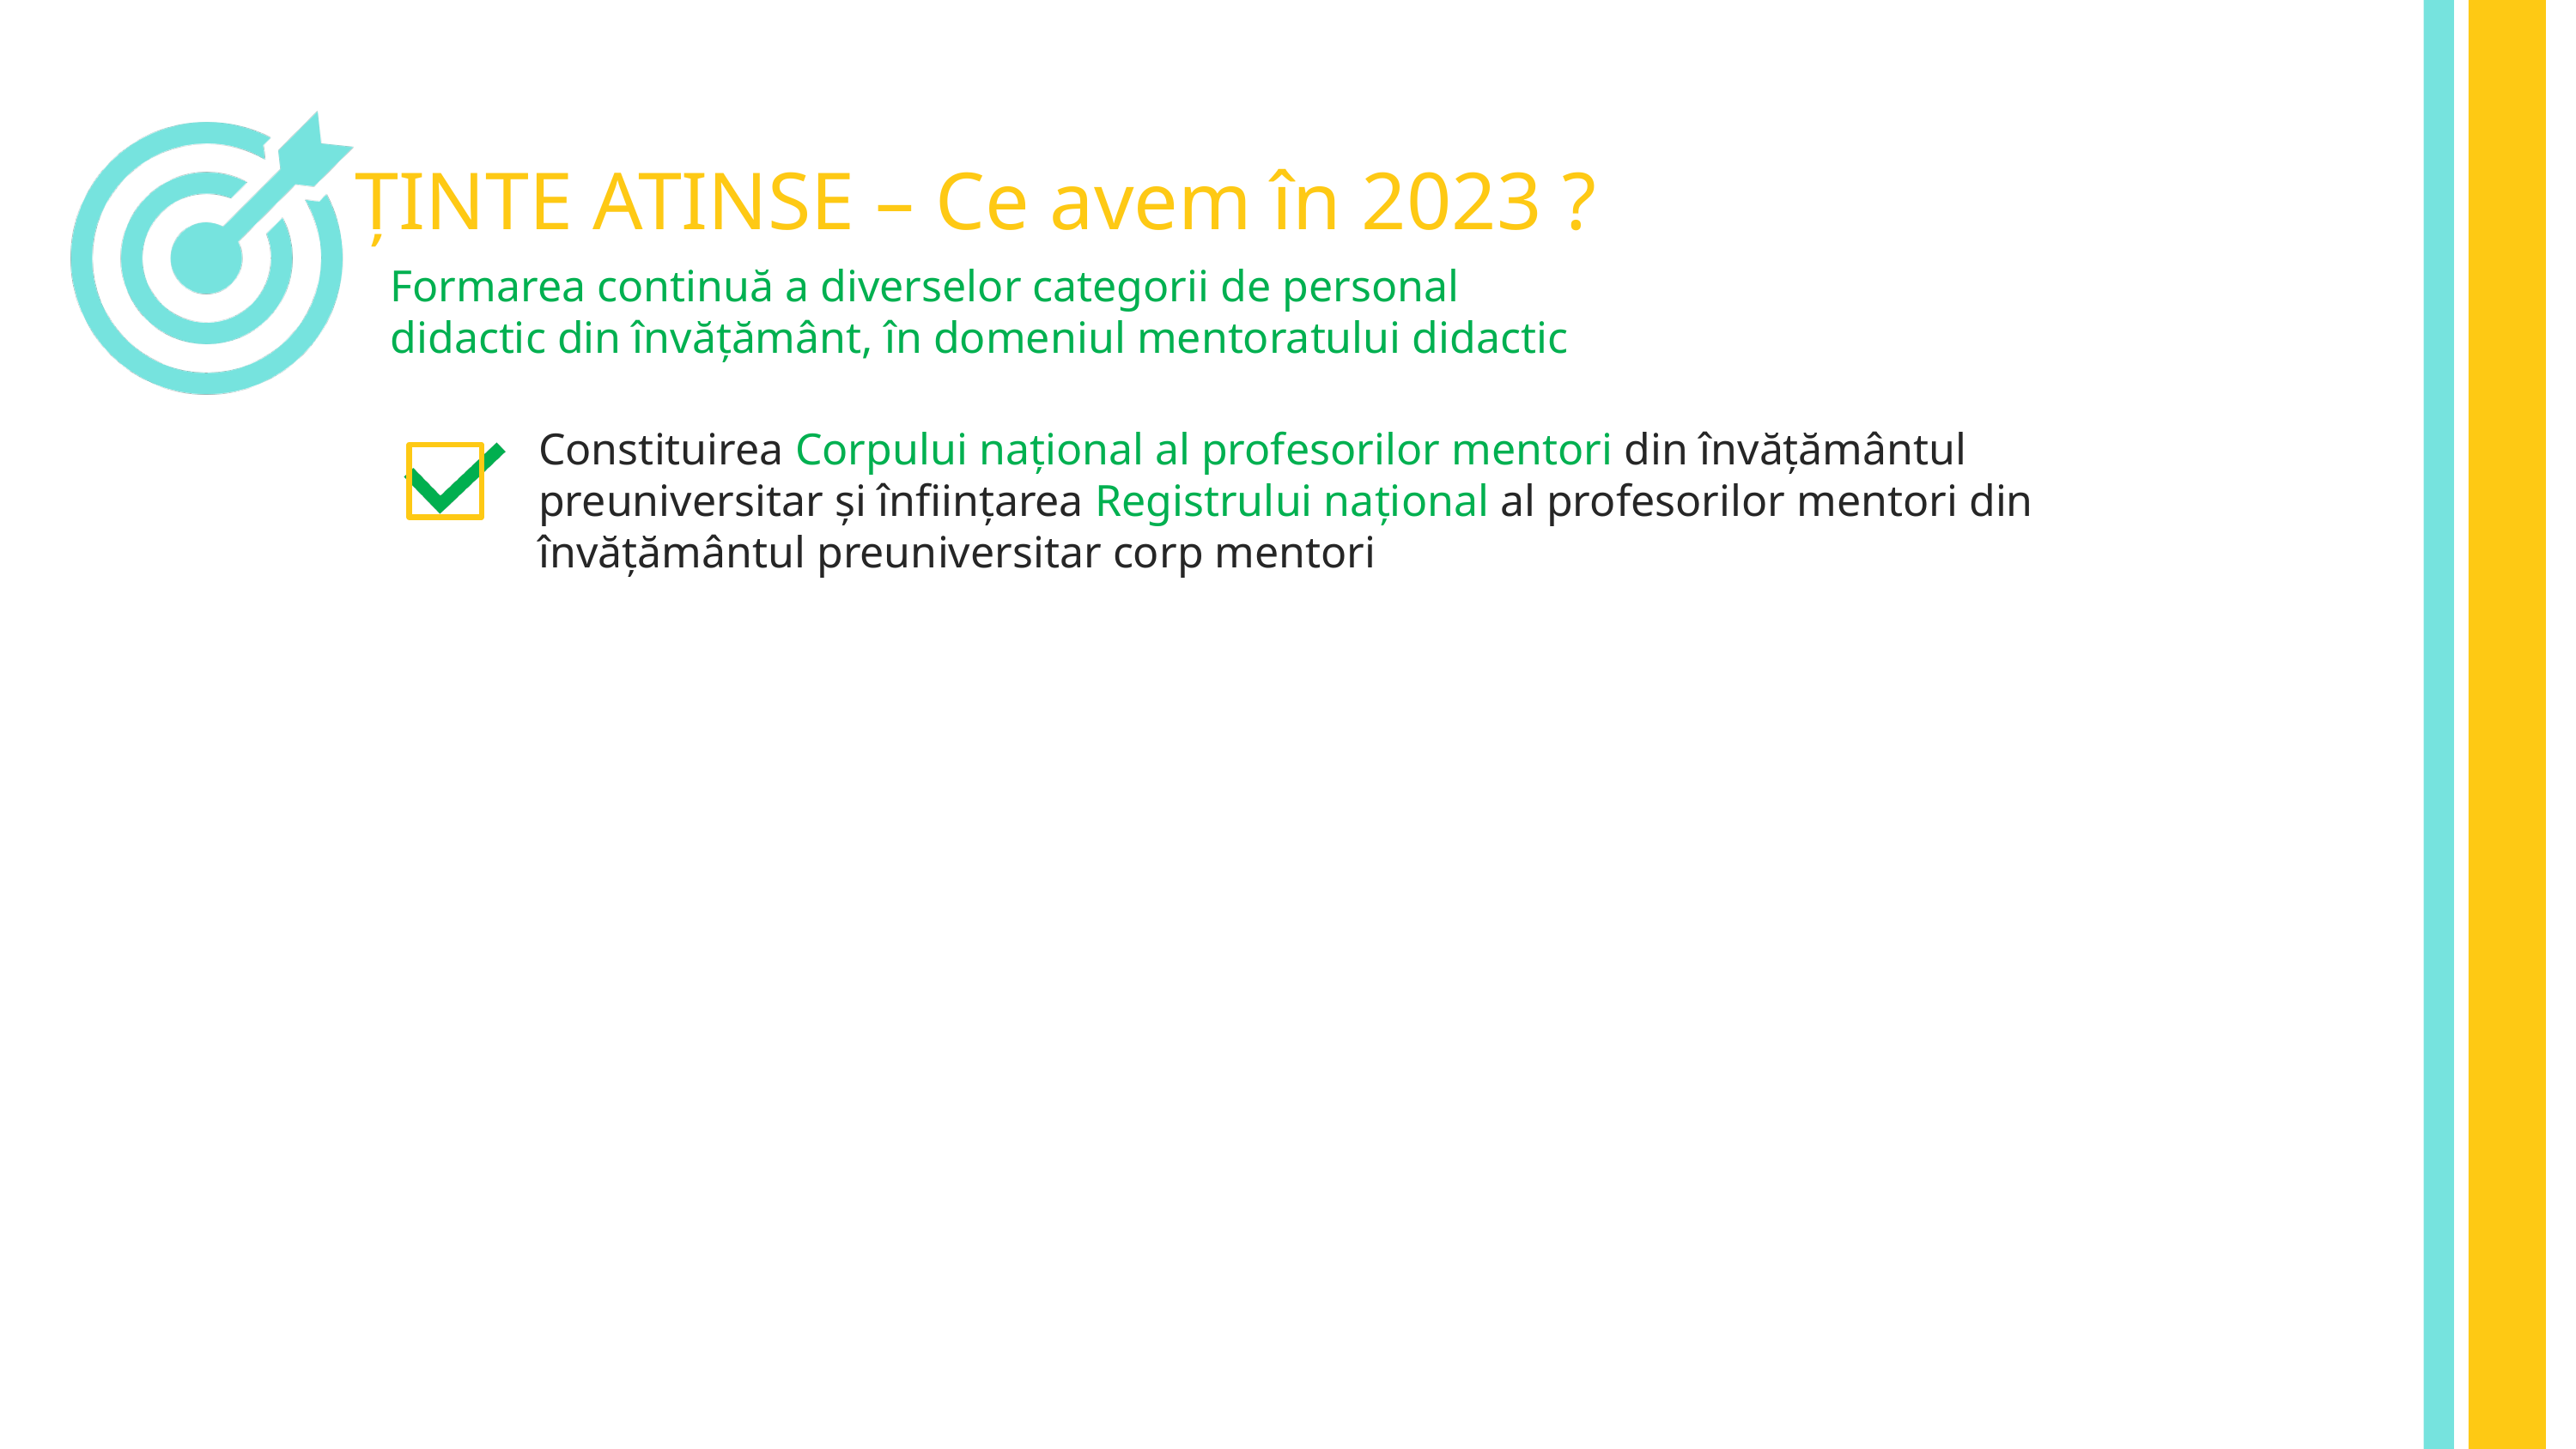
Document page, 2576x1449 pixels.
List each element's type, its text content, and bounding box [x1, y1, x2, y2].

text_box Formarea continuă a diverselor categorii de personal didactic din învățământ, în domeniul mentoratului didactic [387, 252, 1902, 369]
picture [39, 81, 385, 425]
text_box [2467, 0, 2548, 1449]
text_box [2421, 0, 2456, 1449]
text_box Constituirea Corpului național al profesorilor mentori din învățământul preuniversitar și înființarea Registrului național al profesorilor mentori din învățământul preuniversitar corp mentori [526, 415, 2050, 583]
text_box ȚINTE ATINSE – Ce avem în 2023 ? [387, 144, 1610, 252]
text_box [402, 425, 507, 531]
